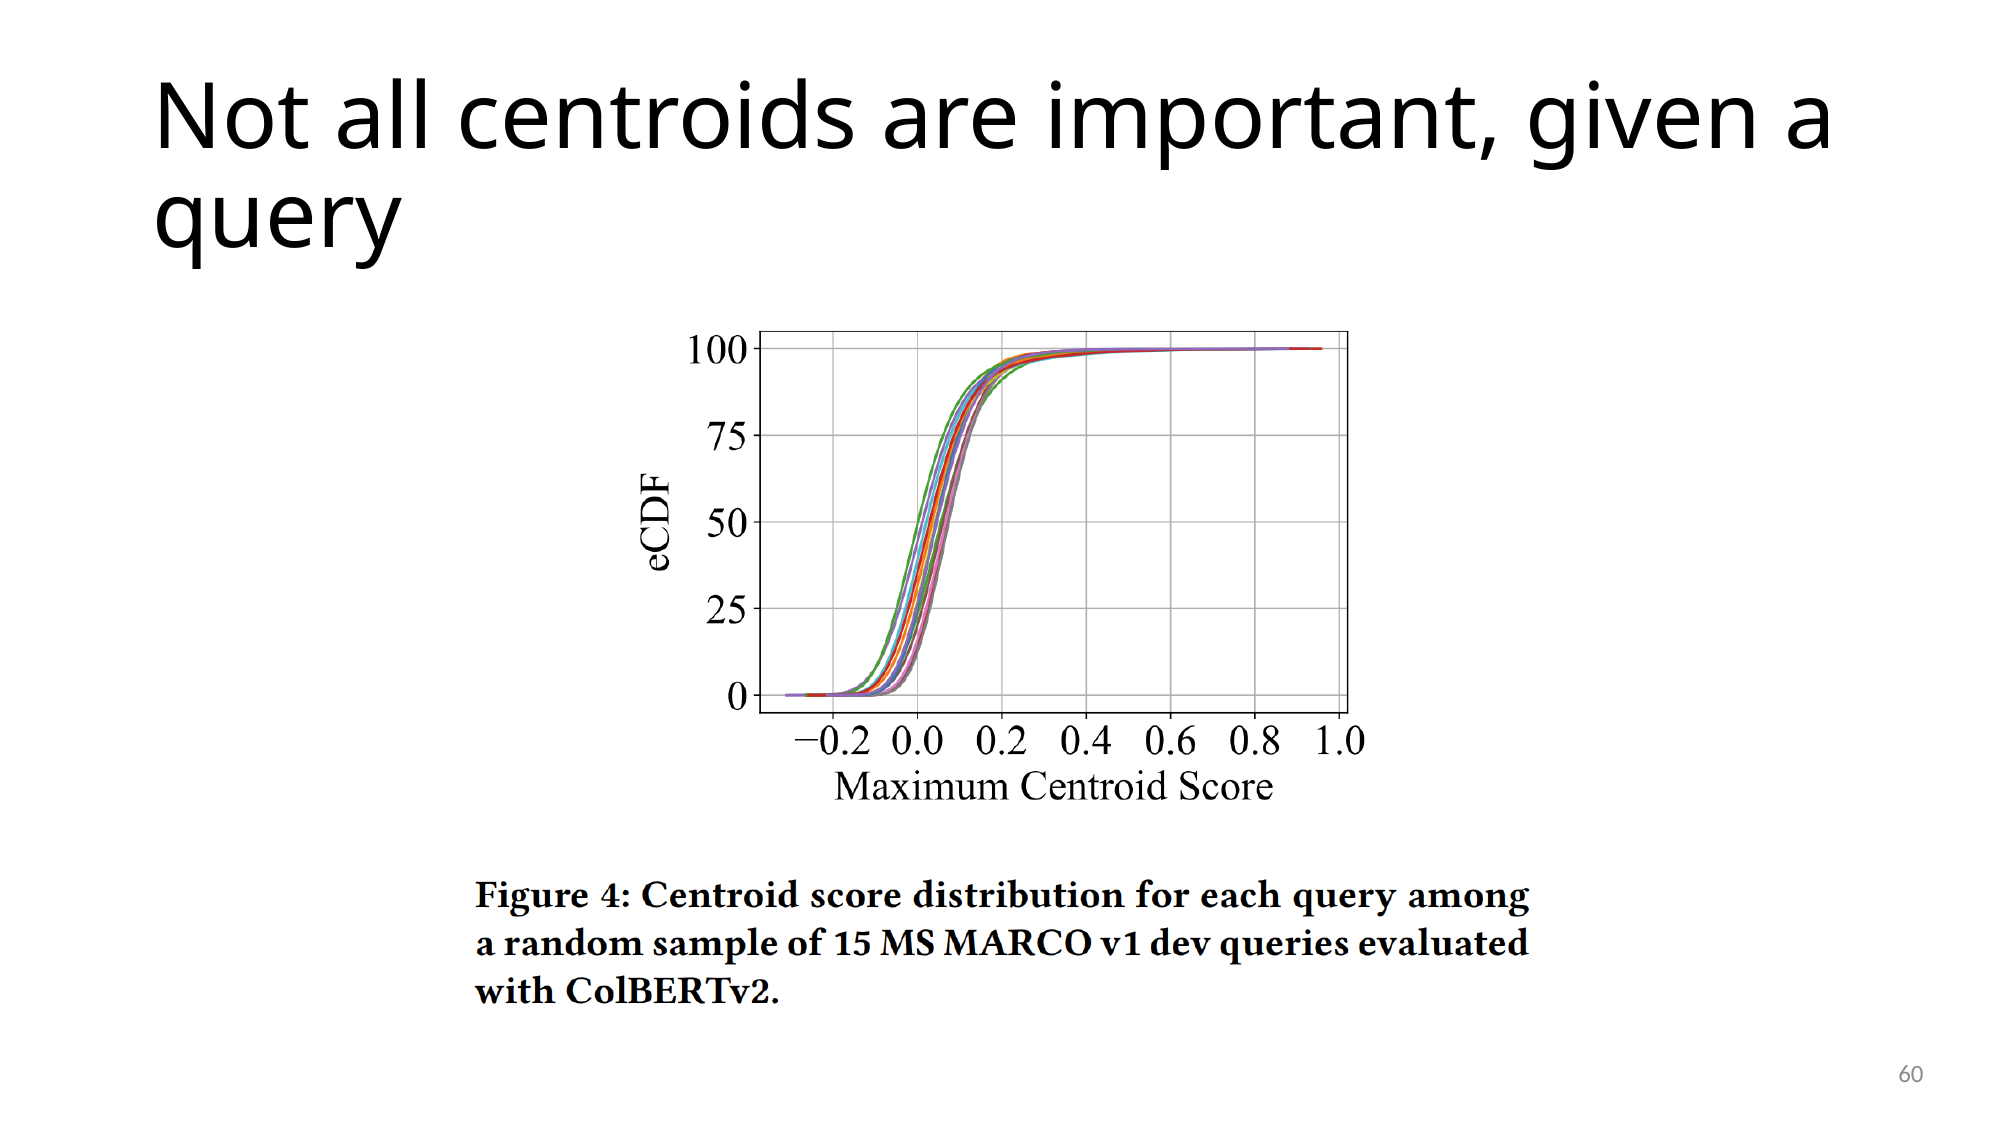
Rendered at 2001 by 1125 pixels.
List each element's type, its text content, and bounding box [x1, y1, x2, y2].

slide_number 60 [1846, 1042, 1939, 1103]
title Not all centroids are important, given a query [137, 59, 1863, 278]
picture [406, 294, 1594, 1081]
